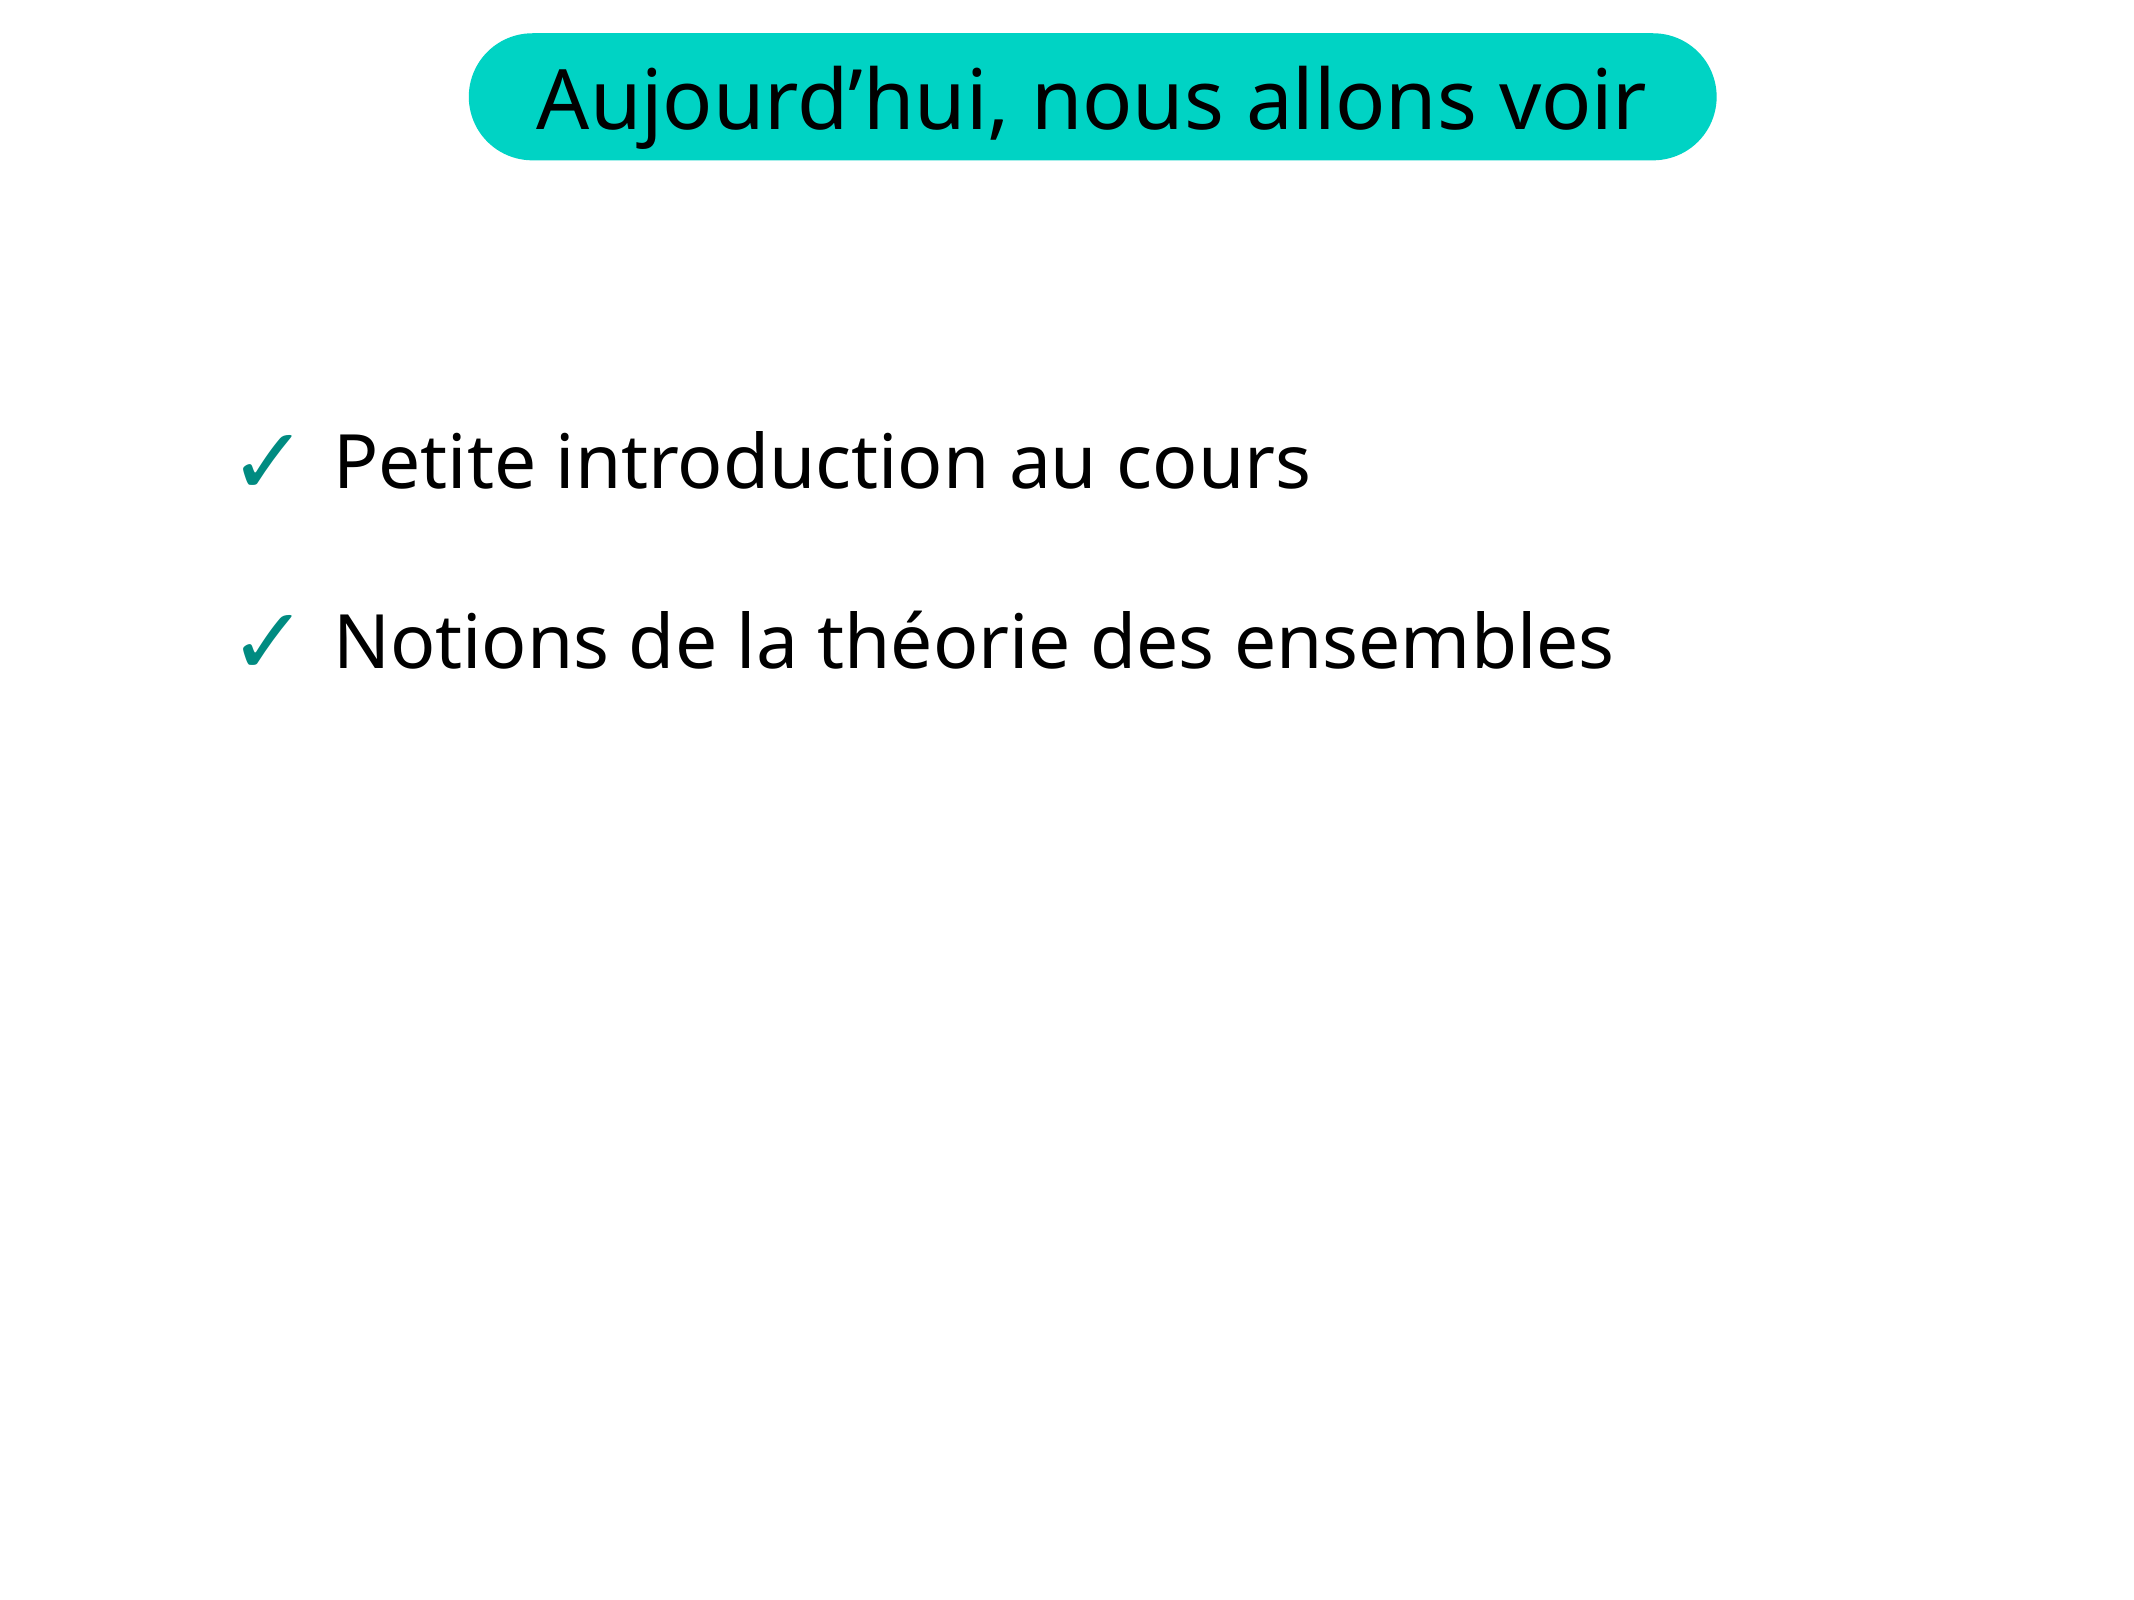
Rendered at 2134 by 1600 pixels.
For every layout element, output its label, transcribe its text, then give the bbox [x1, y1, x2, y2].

list Petite introduction au cours Notions de la théorie des ensembles [220, 280, 1784, 726]
